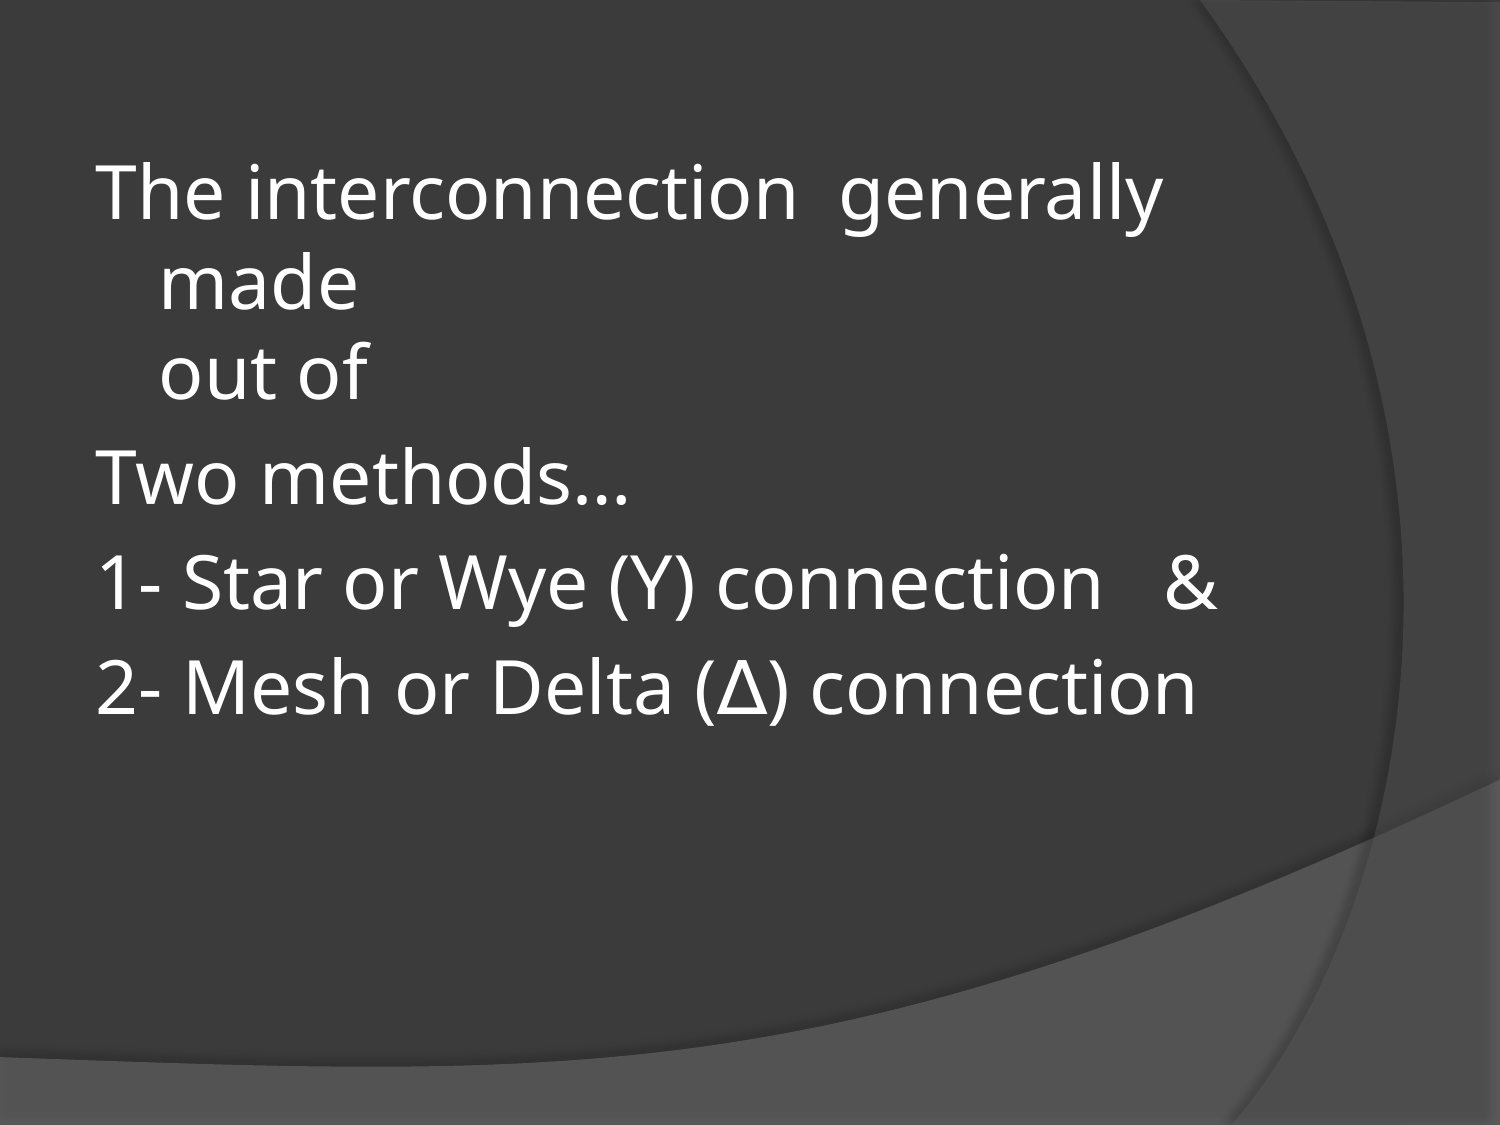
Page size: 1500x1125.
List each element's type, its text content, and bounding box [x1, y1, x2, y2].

list The interconnection generally made out of Two methods… 1- Star or Wye (Y) connection & 2- Mesh or Delta (∆) connection [75, 137, 1300, 1005]
